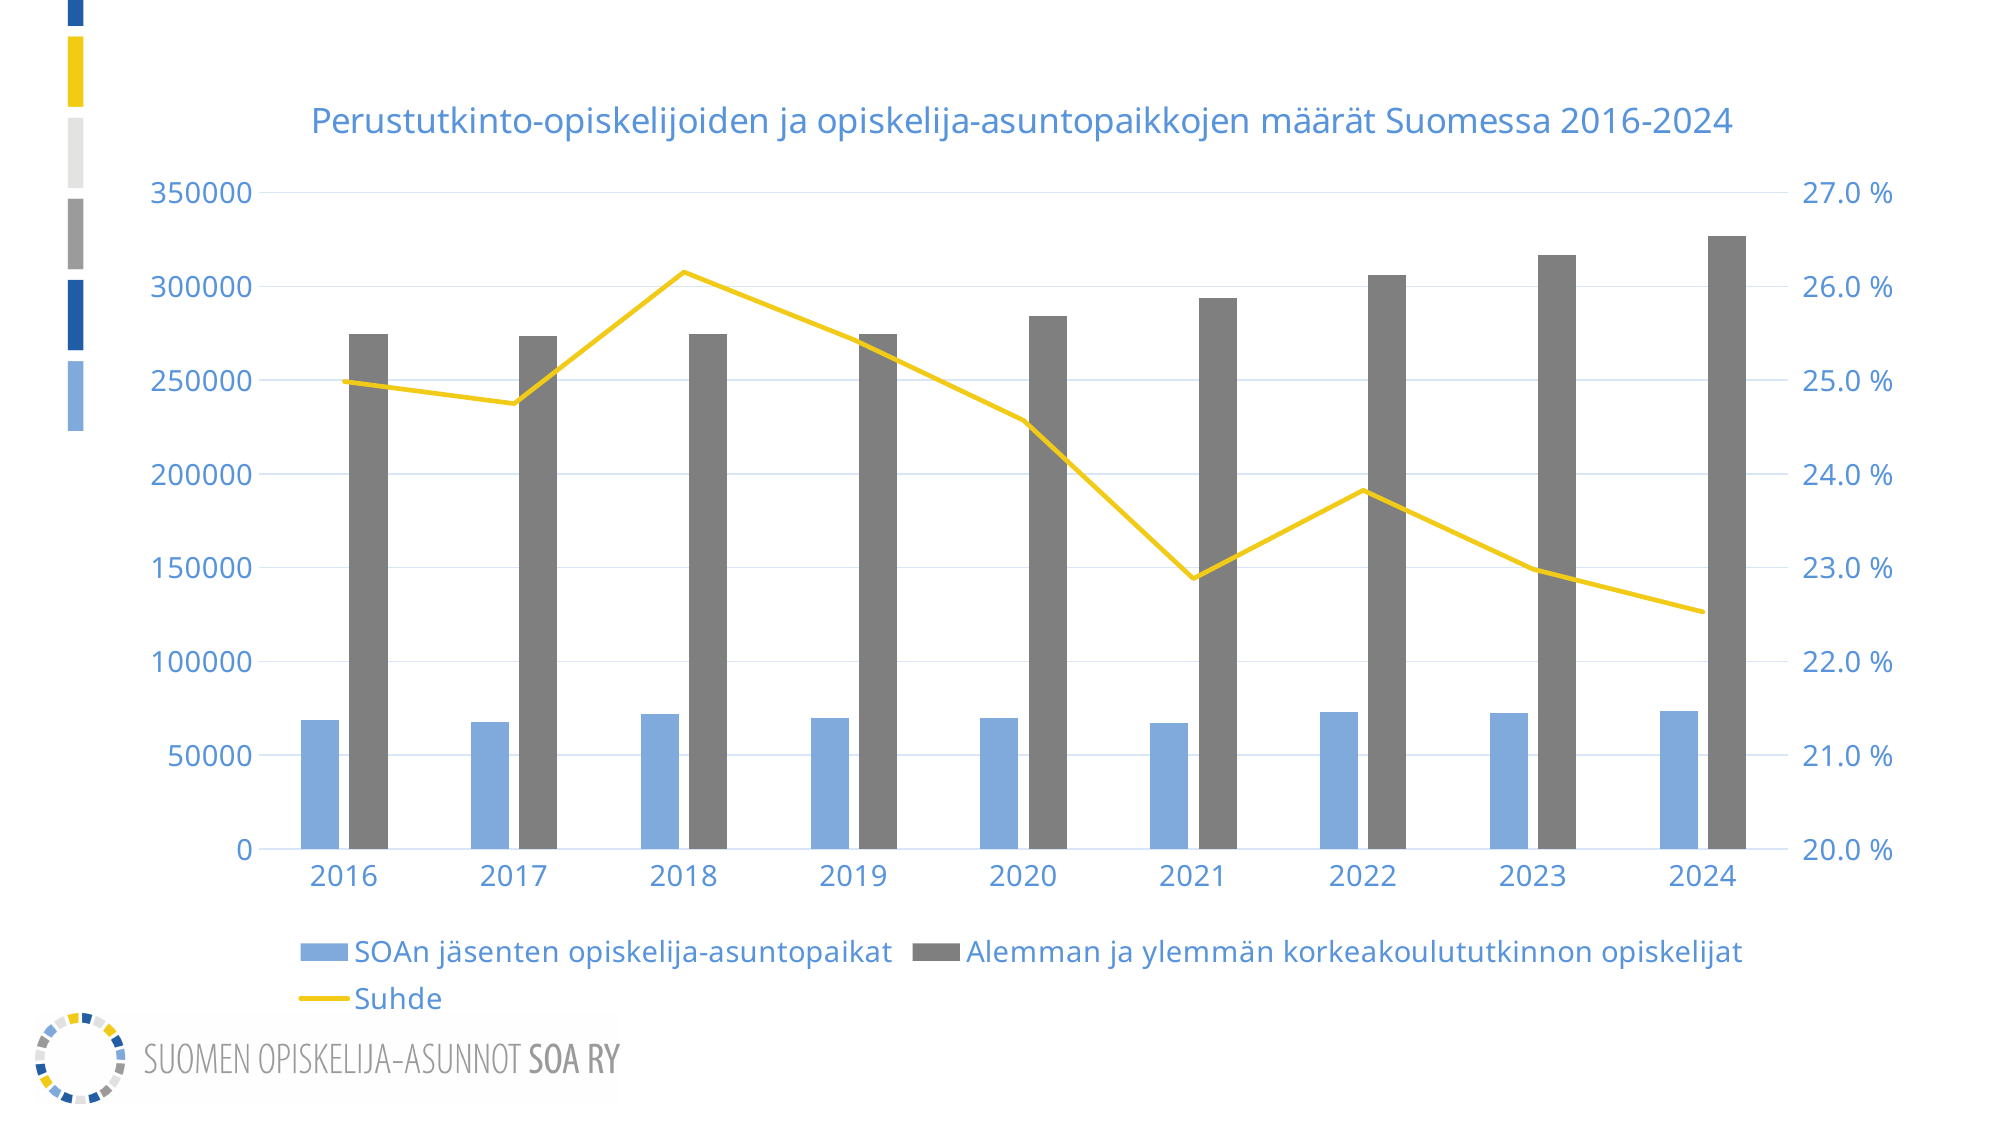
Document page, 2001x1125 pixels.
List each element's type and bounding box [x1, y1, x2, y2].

picture [35, 1013, 620, 1104]
chart [113, 57, 1932, 1026]
picture [67, 0, 84, 431]
